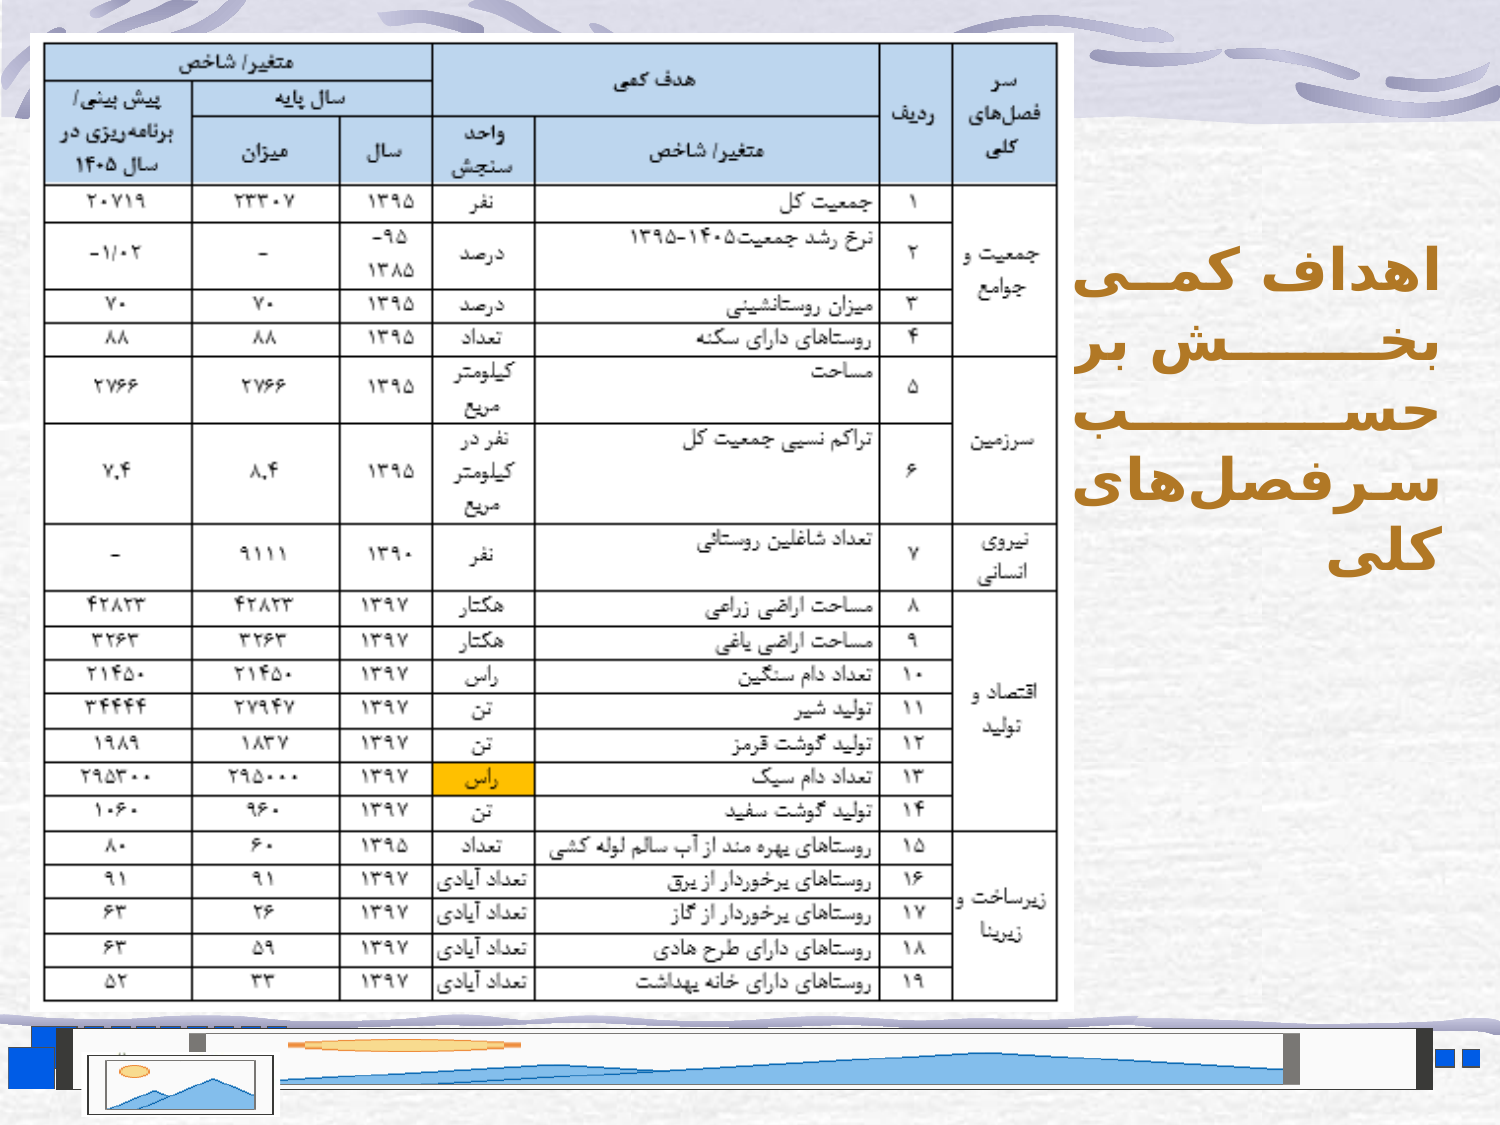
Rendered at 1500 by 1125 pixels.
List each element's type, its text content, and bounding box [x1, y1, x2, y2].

picture [0, 0, 1500, 1024]
picture [0, 1023, 1500, 1125]
text_box اهداف کمی بخش بر حسب سرفصل‌های کلی [1074, 224, 1457, 590]
